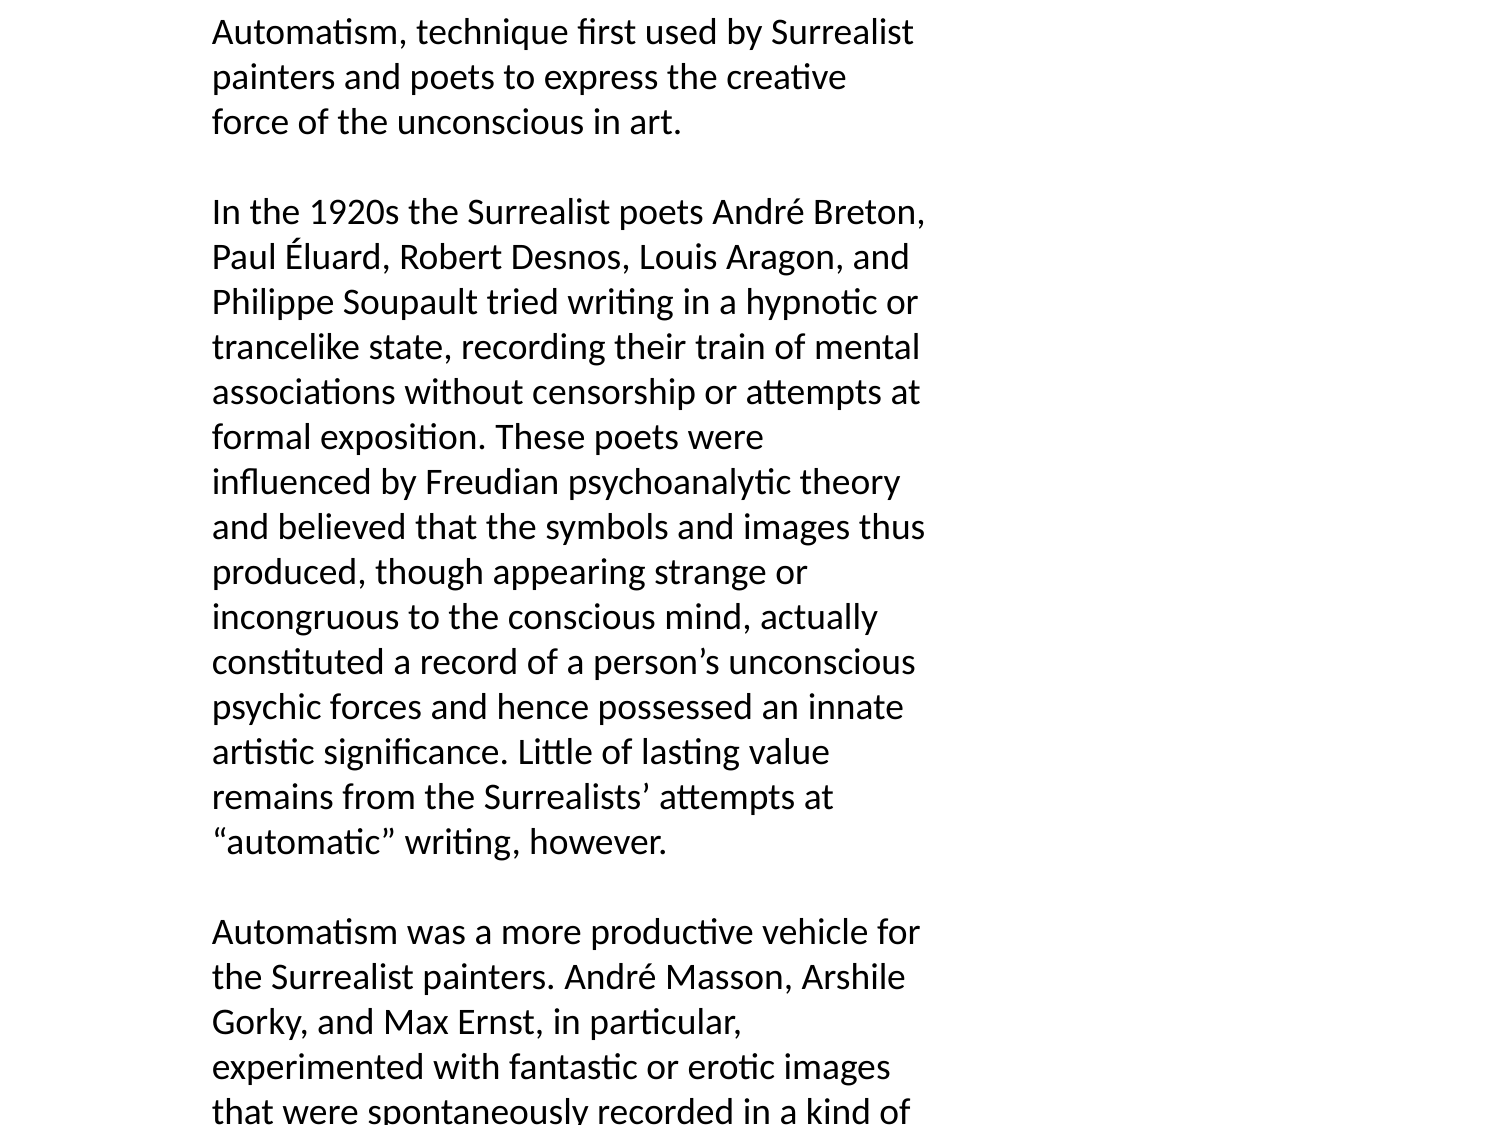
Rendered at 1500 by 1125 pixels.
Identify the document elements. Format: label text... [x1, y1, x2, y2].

text_box Automatism, technique first used by Surrealist painters and poets to express the creative force of the unconscious in art. In the 1920s the Surrealist poets André Breton, Paul Éluard, Robert Desnos, Louis Aragon, and Philippe Soupault tried writing in a hypnotic or trancelike state, recording their train of mental associations without censorship or attempts at formal exposition. These poets were influenced by Freudian psychoanalytic theory and believed that the symbols and images thus produced, though appearing strange or incongruous to the conscious mind, actually constituted a record of a person’s unconscious psychic forces and hence possessed an innate artistic significance. Little of lasting value remains from the Surrealists’ attempts at “automatic” writing, however. Automatism was a more productive vehicle for the Surrealist painters. André Masson, Arshile Gorky, and Max Ernst, in particular, experimented with fantastic or erotic images that were spontaneously recorded in a kind of visual free association, without the artist’s conscious censorship; the images were then either left as originally conceived or were consciously elaborated upon by the artist. Related to automatic drawing are the techniques Ernst devised to involve chance in the creation of a picture. Among them were “frottage,” placing canvas or paper over different materials such as wood and rubbing it with graphite to make an impression of the grain; “grattage,” scratching the painted surface of the canvas with pointed tools to make it more tactile; and “decalcomania,” pressing liquid paint between two canvases and then pulling the canvases apart to produce ridges and bubbles of pigment. The chance forms created by these techniques were then allowed to stand as incomplete, suggestive images, or they were completed by the artist according to his instinctive response to them. Between 1946 and 1951 a group of Canadian painters—including Paul-Émile Borduas, Albert Dumouchel, Jean Paul Mousseau, and Jean-Paul Riopelle—known as Les Automatistes, practiced automatism. From about 1950 a group of artists in the United States called Action painters adopted automatic methods, some under the direct influence of Masson, Gorky, and Ernst, all of whom had moved to the United States to escape World War II. Seeking abstract pictorial equivalents for states of mind, painters Jackson Pollock, Willem de Kooning, Franz Kline, Jack Tworkov, and Bradley Walker Tomlin variously experimented with chance drippings of paint on the canvas and free, spontaneous brushstrokes. This approach was seen as a means to strip away artifice and unlock basic creative instincts deep within the artist’s personality. Automatism has since become a part of the technical repertoire of modern painting, though its prominence declined with that of Action painting itself. [197, 0, 948, 1125]
